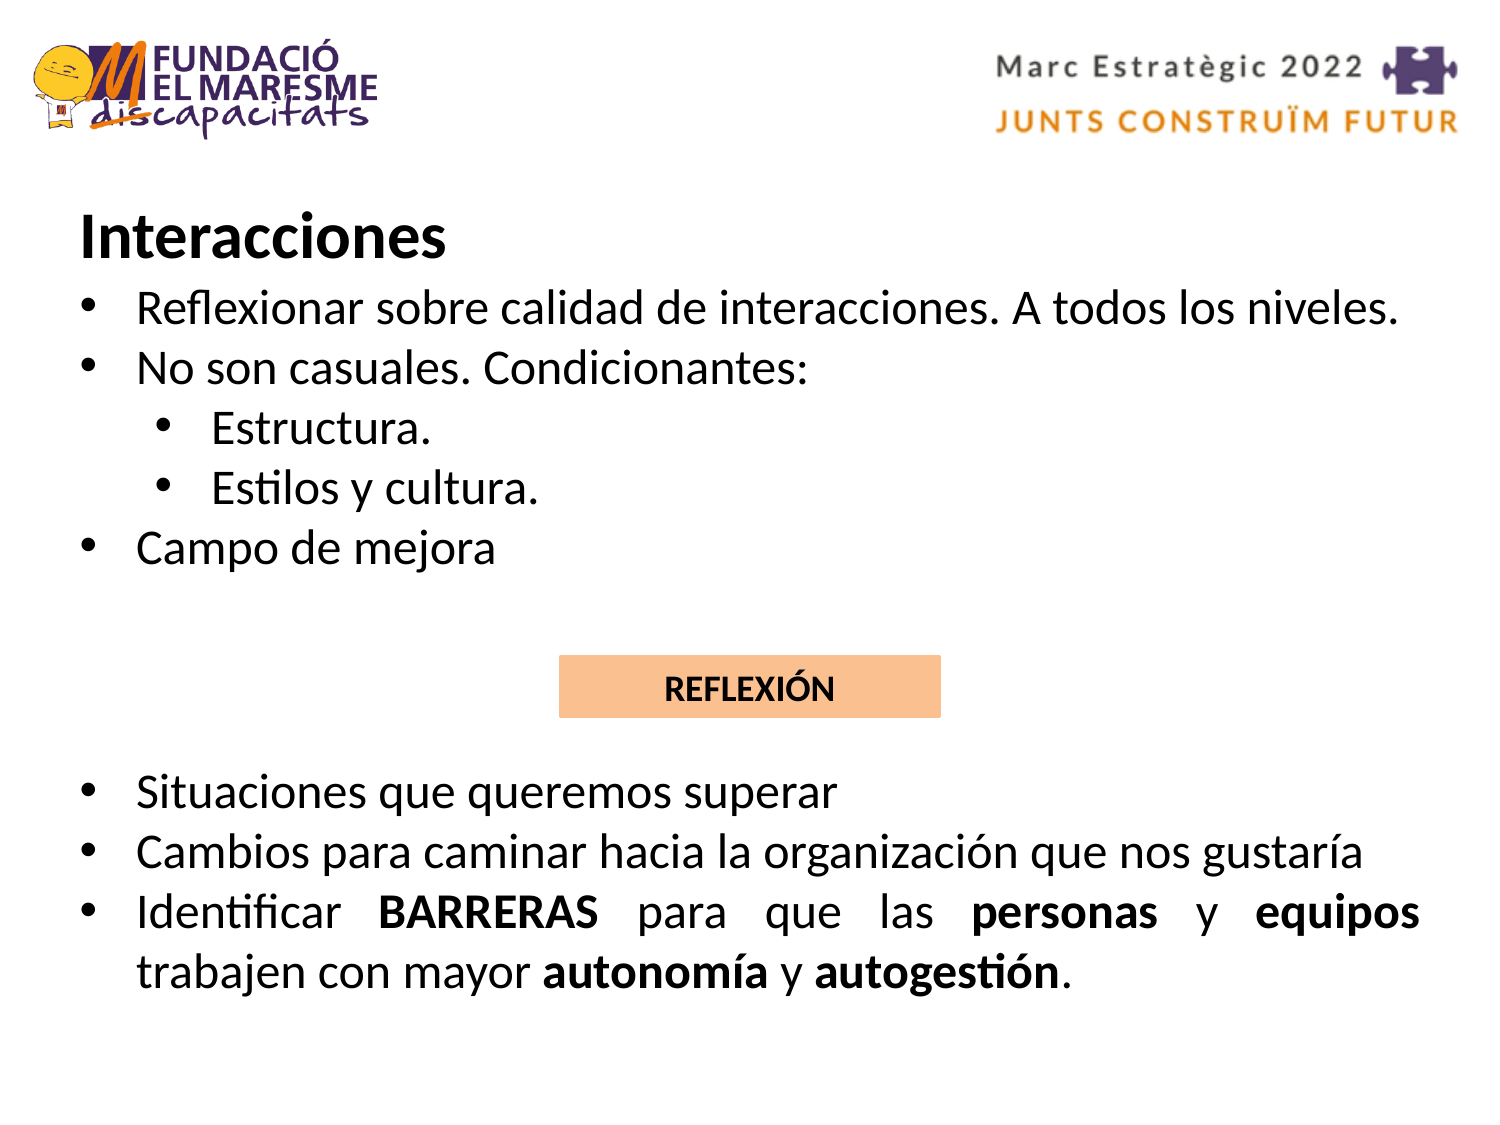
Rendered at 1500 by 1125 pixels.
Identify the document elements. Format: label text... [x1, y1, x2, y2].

picture [976, 42, 1471, 138]
text_box Situaciones que queremos superar Cambios para caminar hacia la organización que nos gustaría Identificar BARRERAS para que las personas y equipos trabajen con mayor autonomía y autogestión. [64, 751, 1436, 1007]
picture [29, 30, 380, 148]
text_box Interacciones [64, 184, 1412, 280]
text_box Reflexionar sobre calidad de interacciones. A todos los niveles. No son casuales. Condicionantes: Estructura. Estilos y cultura. Campo de mejora [64, 267, 1436, 582]
text_box REFLEXIÓN [559, 655, 941, 718]
